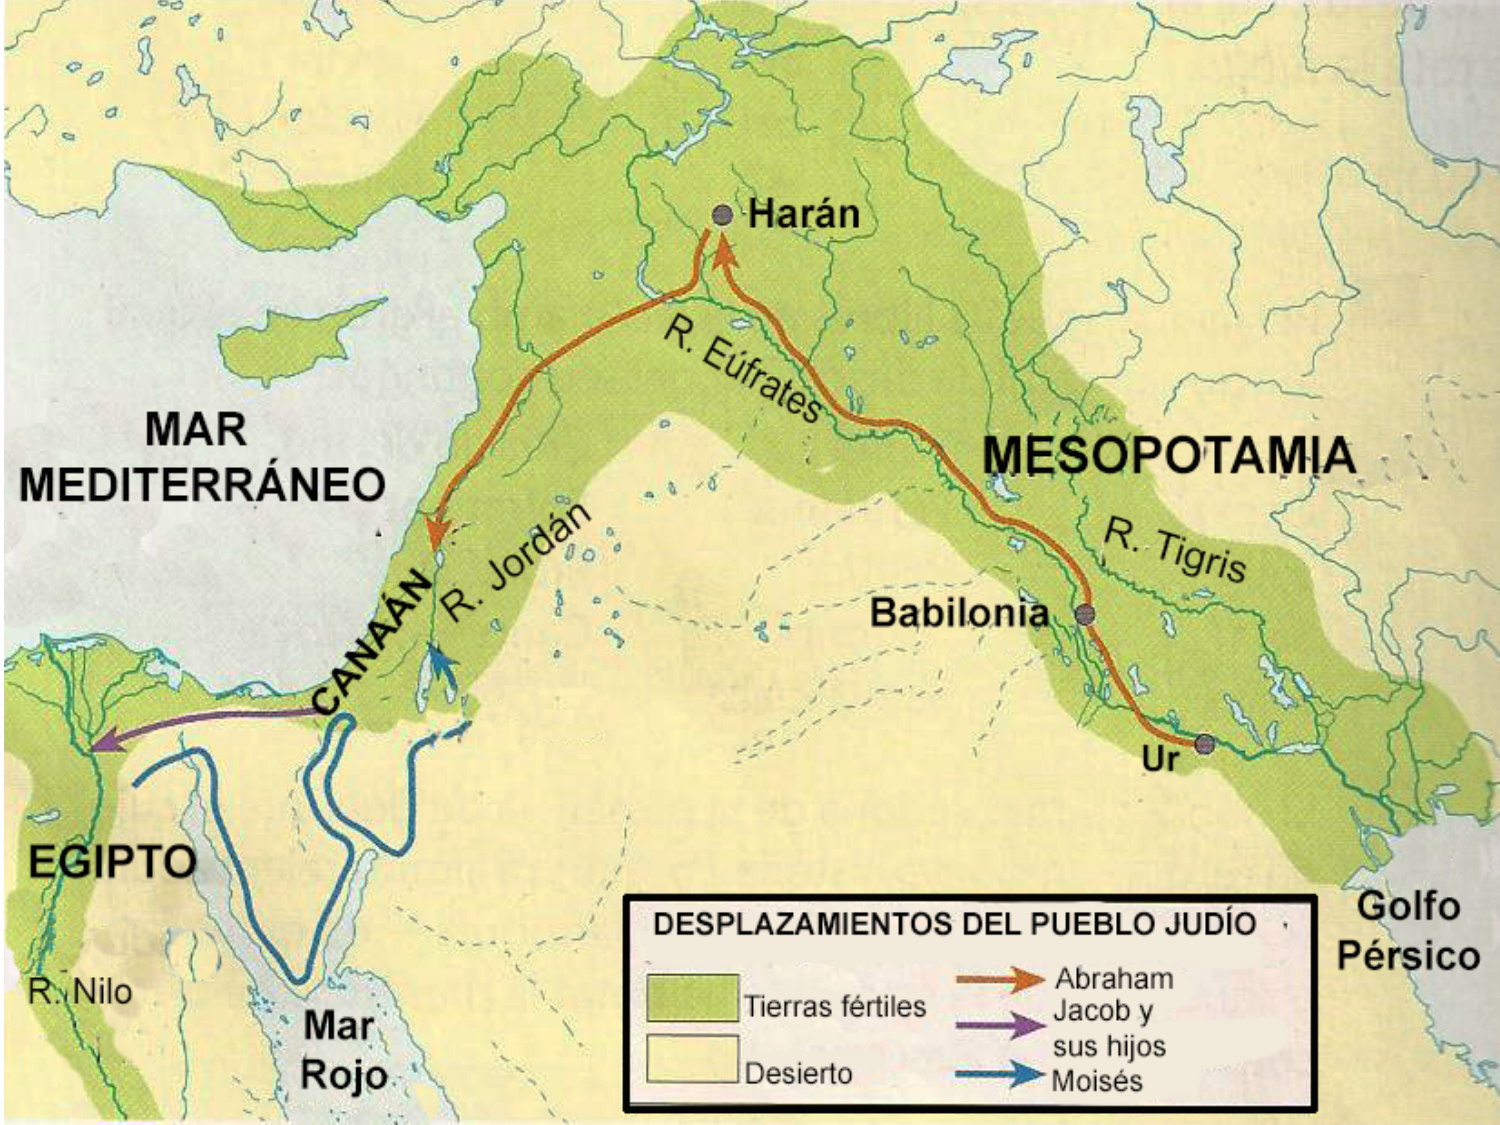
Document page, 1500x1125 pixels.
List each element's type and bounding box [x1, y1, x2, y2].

list [10, 5, 1496, 1121]
